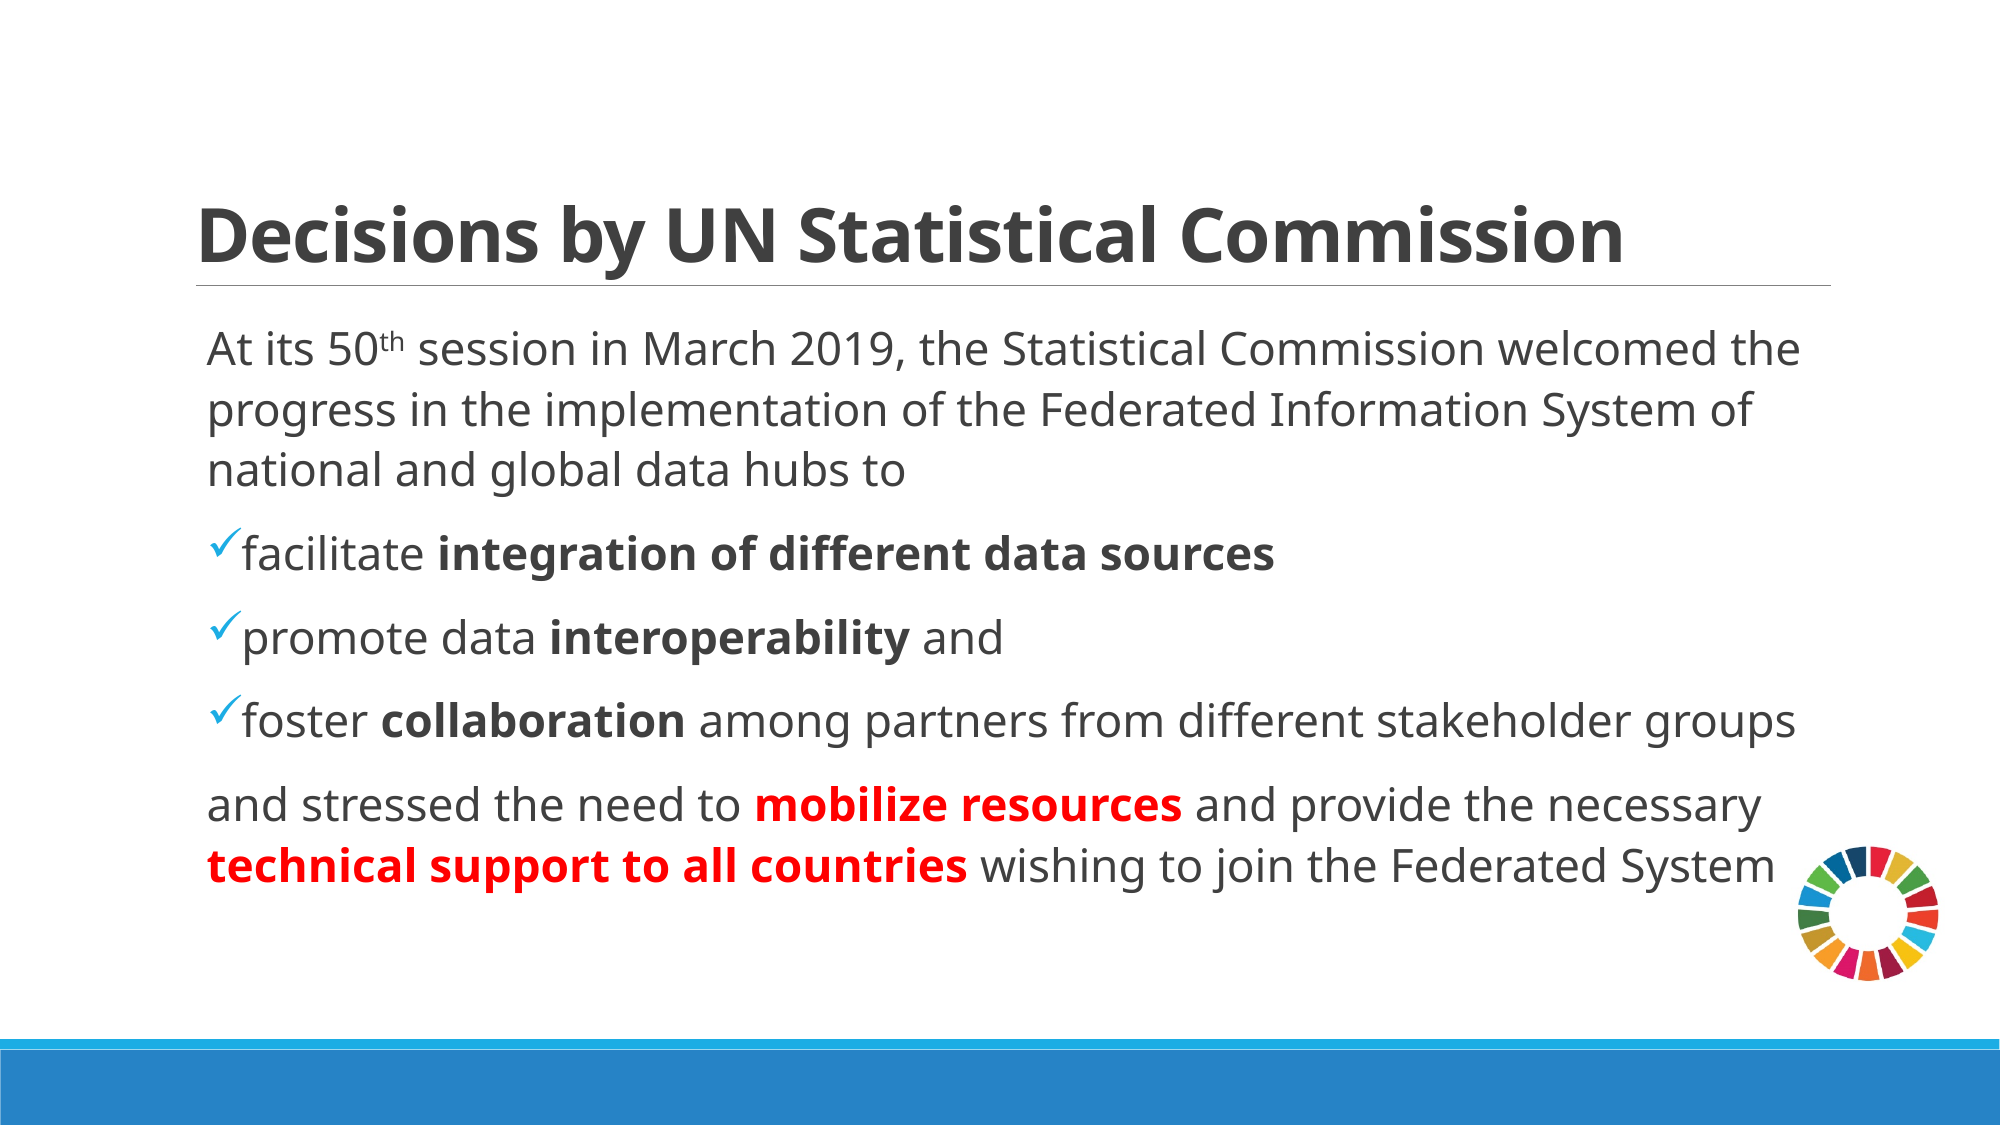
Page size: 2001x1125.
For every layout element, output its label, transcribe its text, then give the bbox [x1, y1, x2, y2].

list At its 50th session in March 2019, the Statistical Commission welcomed the progress in the implementation of the Federated Information System of national and global data hubs to facilitate integration of different data sources promote data interoperability and foster collaboration among partners from different stakeholder groups and stressed the need to mobilize resources and provide the necessary technical support to all countries wishing to join the Federated System [206, 306, 1830, 967]
picture [1791, 840, 1945, 987]
title Decisions by UN Statistical Commission [180, 47, 1830, 285]
